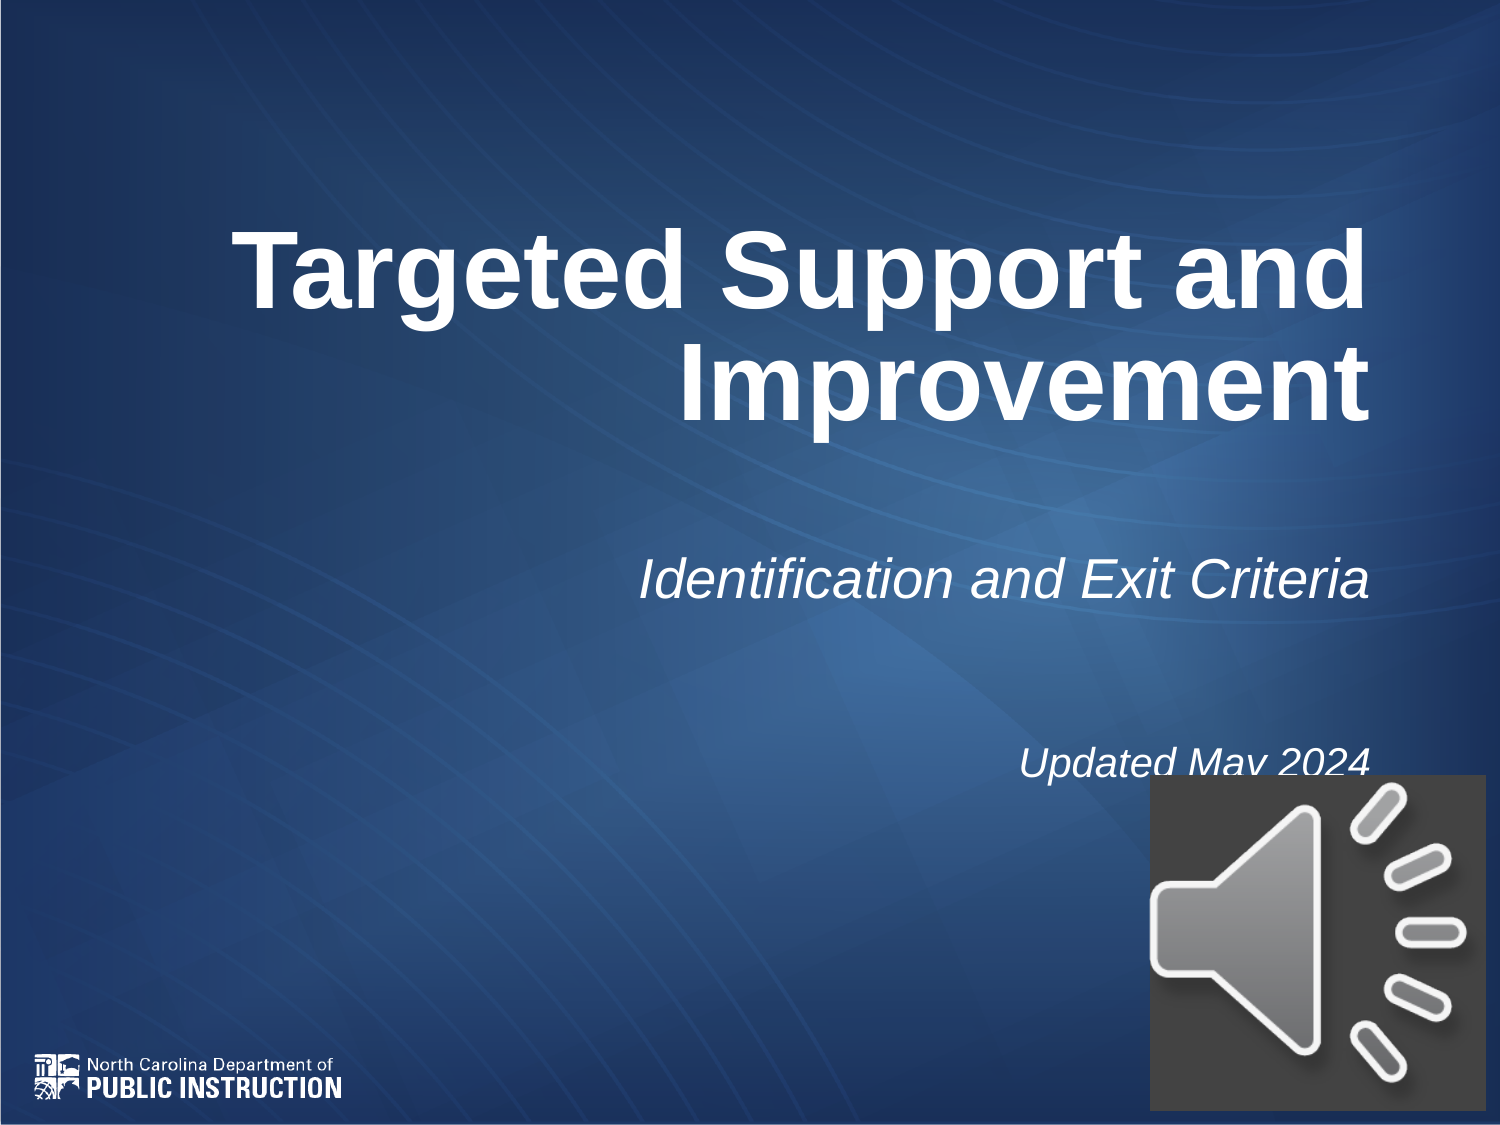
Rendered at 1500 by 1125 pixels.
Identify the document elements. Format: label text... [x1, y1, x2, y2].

picture [0, 0, 1500, 1125]
title Targeted Support and Improvement Identification and Exit Criteria Updated May 2024 [159, 82, 1387, 989]
